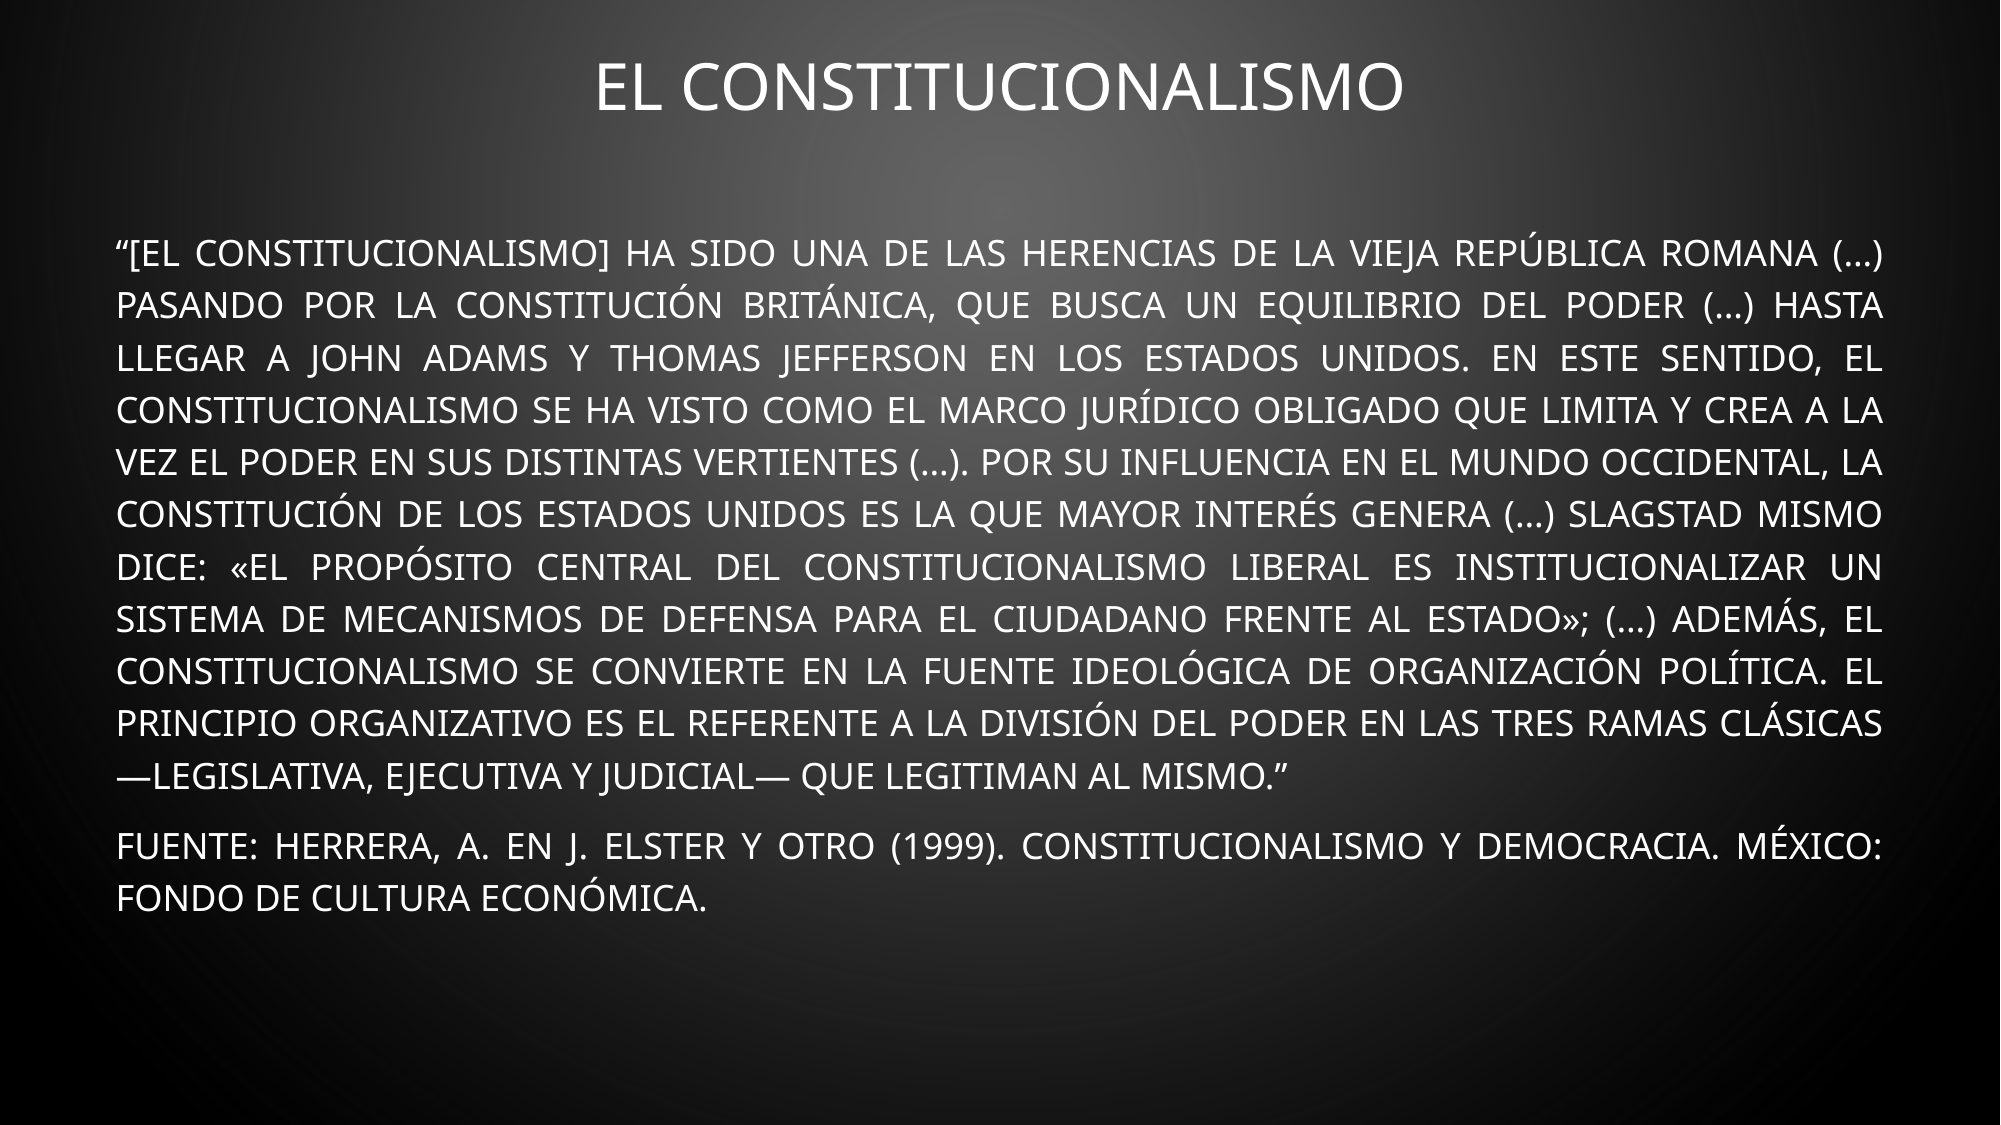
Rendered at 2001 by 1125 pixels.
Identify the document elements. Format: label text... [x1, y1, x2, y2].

list “[EL CONSTITUCIONALISMO] HA SIDO UNA DE LAS HERENCIAS DE LA VIEJA REPÚBLICA ROMANA (…) PASANDO POR LA CONSTITUCIÓN BRITÁNICA, QUE BUSCA UN EQUILIBRIO DEL PODER (…) HASTA LLEGAR A JOHN ADAMS Y THOMAS JEFFERSON EN LOS ESTADOS UNIDOS. EN ESTE SENTIDO, EL CONSTITUCIONALISMO SE HA VISTO COMO EL MARCO JURÍDICO OBLIGADO QUE LIMITA Y CREA A LA VEZ EL PODER EN SUS DISTINTAS VERTIENTES (…). POR SU INFLUENCIA EN EL MUNDO OCCIDENTAL, LA CONSTITUCIÓN DE LOS ESTADOS UNIDOS ES LA QUE MAYOR INTERÉS GENERA (…) SLAGSTAD MISMO DICE: «EL PROPÓSITO CENTRAL DEL CONSTITUCIONALISMO LIBERAL ES INSTITUCIONALIZAR UN SISTEMA DE MECANISMOS DE DEFENSA PARA EL CIUDADANO FRENTE AL ESTADO»; (…) ADEMÁS, EL CONSTITUCIONALISMO SE CONVIERTE EN LA FUENTE IDEOLÓGICA DE ORGANIZACIÓN POLÍTICA. EL PRINCIPIO ORGANIZATIVO ES EL REFERENTE A LA DIVISIÓN DEL PODER EN LAS TRES RAMAS CLÁSICAS —LEGISLATIVA, EJECUTIVA Y JUDICIAL— QUE LEGITIMAN AL MISMO.” FUENTE: HERRERA, A. EN J. ELSTER Y OTRO (1999). CONSTITUCIONALISMO Y DEMOCRACIA. MÉXICO: FONDO DE CULTURA ECONÓMICA. [100, 214, 1900, 937]
picture [0, 0, 2000, 1125]
title EL CONSTITUCIONALISMO [563, 38, 1437, 140]
